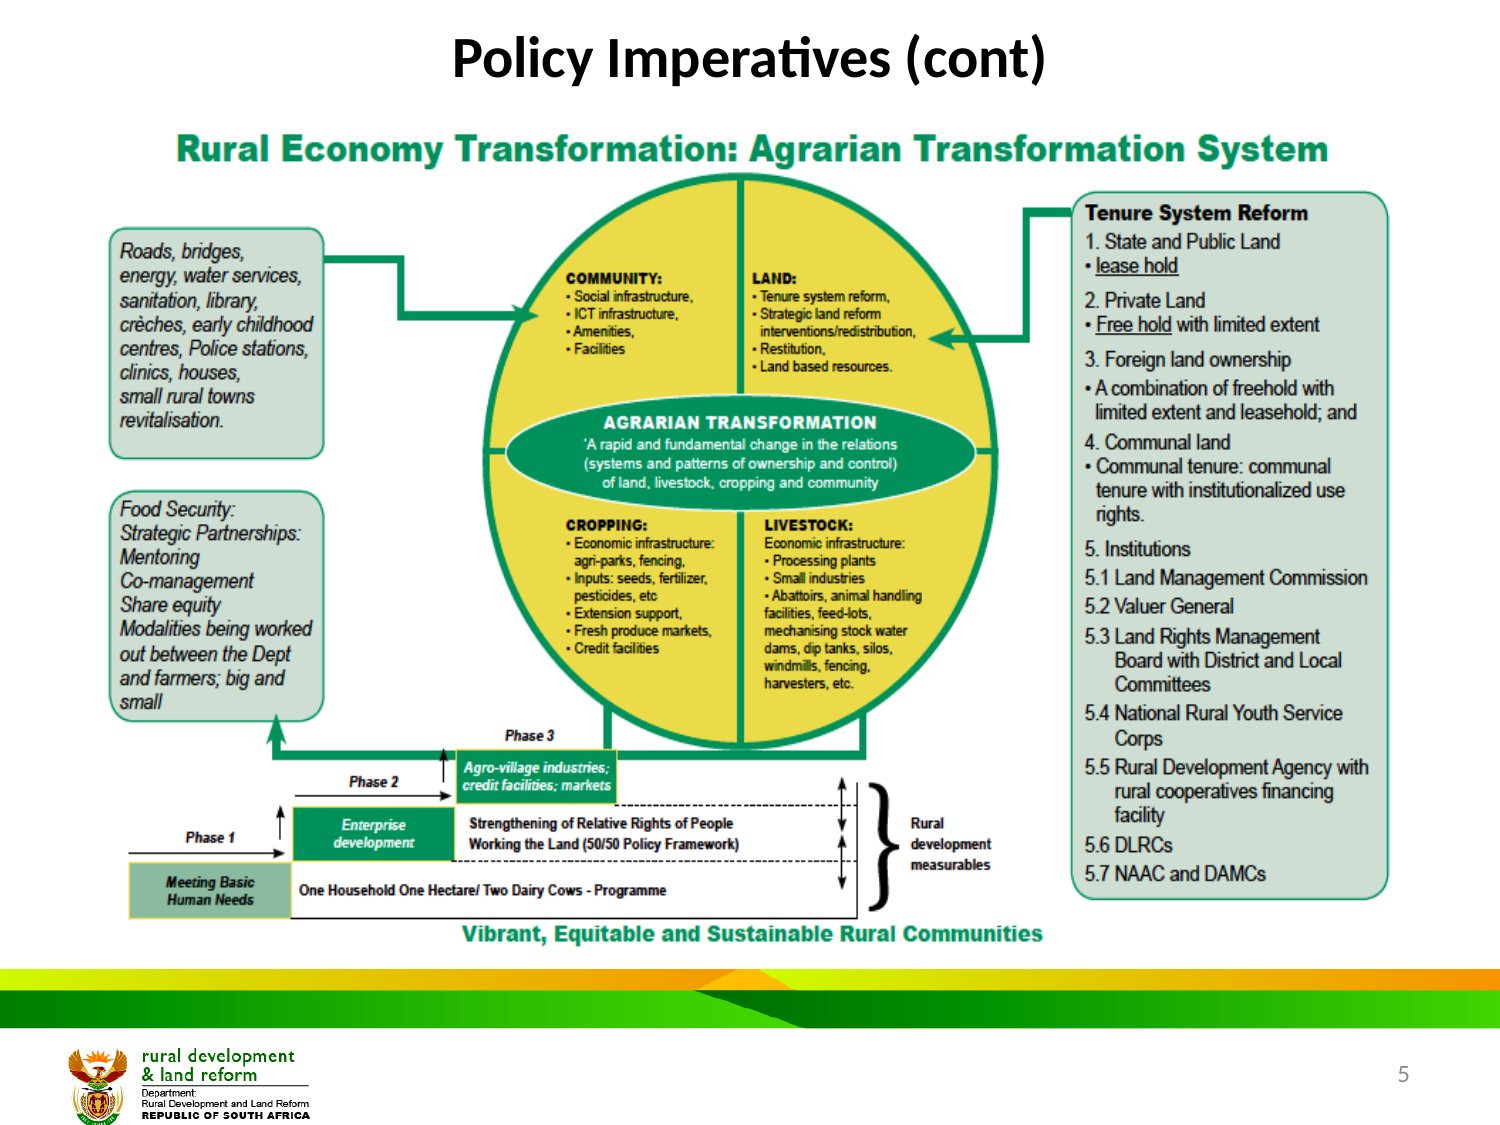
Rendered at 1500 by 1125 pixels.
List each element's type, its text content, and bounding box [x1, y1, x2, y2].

picture [0, 54, 1500, 1125]
title Policy Imperatives (cont) [75, 0, 1425, 148]
slide_number 5 [1074, 1042, 1425, 1103]
